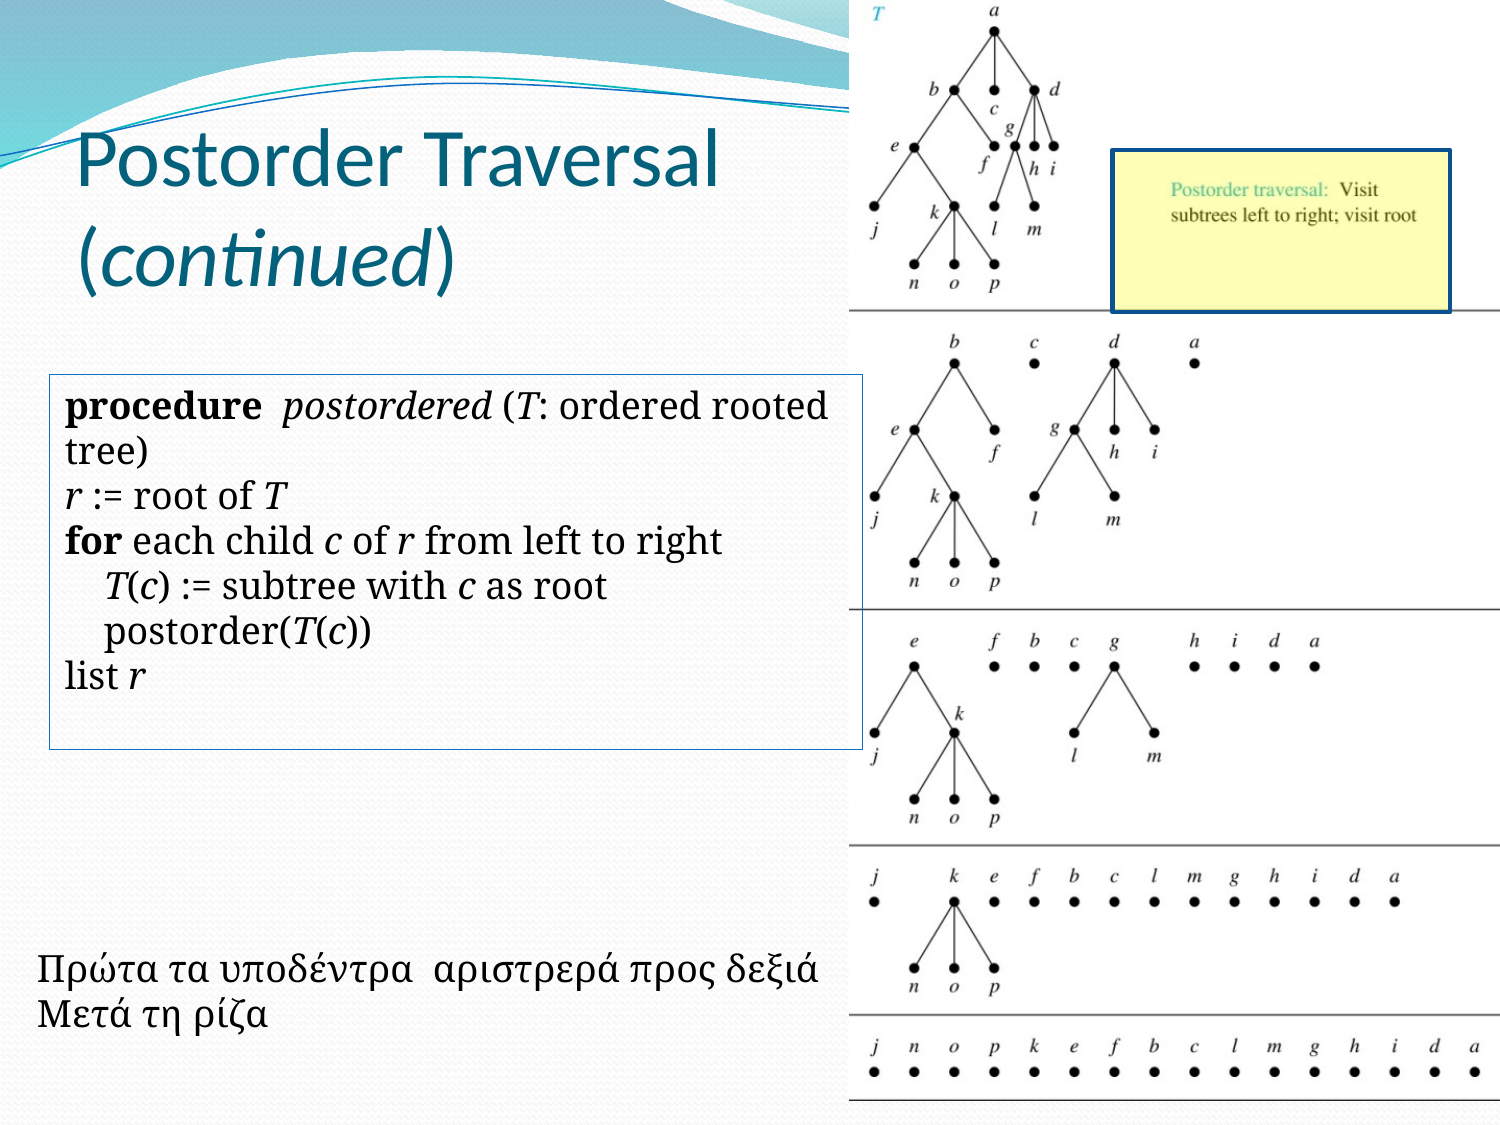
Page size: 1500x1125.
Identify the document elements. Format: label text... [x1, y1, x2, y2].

text_box procedure postordered (T: ordered rooted tree) r := root of T for each child c of r from left to right T(c) := subtree with c as root postorder(T(c)) list r [49, 374, 842, 750]
title Postorder Traversal (continued) [75, 115, 842, 303]
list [849, 0, 1500, 1101]
text_box Πρώτα τα υποδέντρα αριστρερά προς δεξιά Μετά τη ρίζα [22, 937, 835, 1043]
